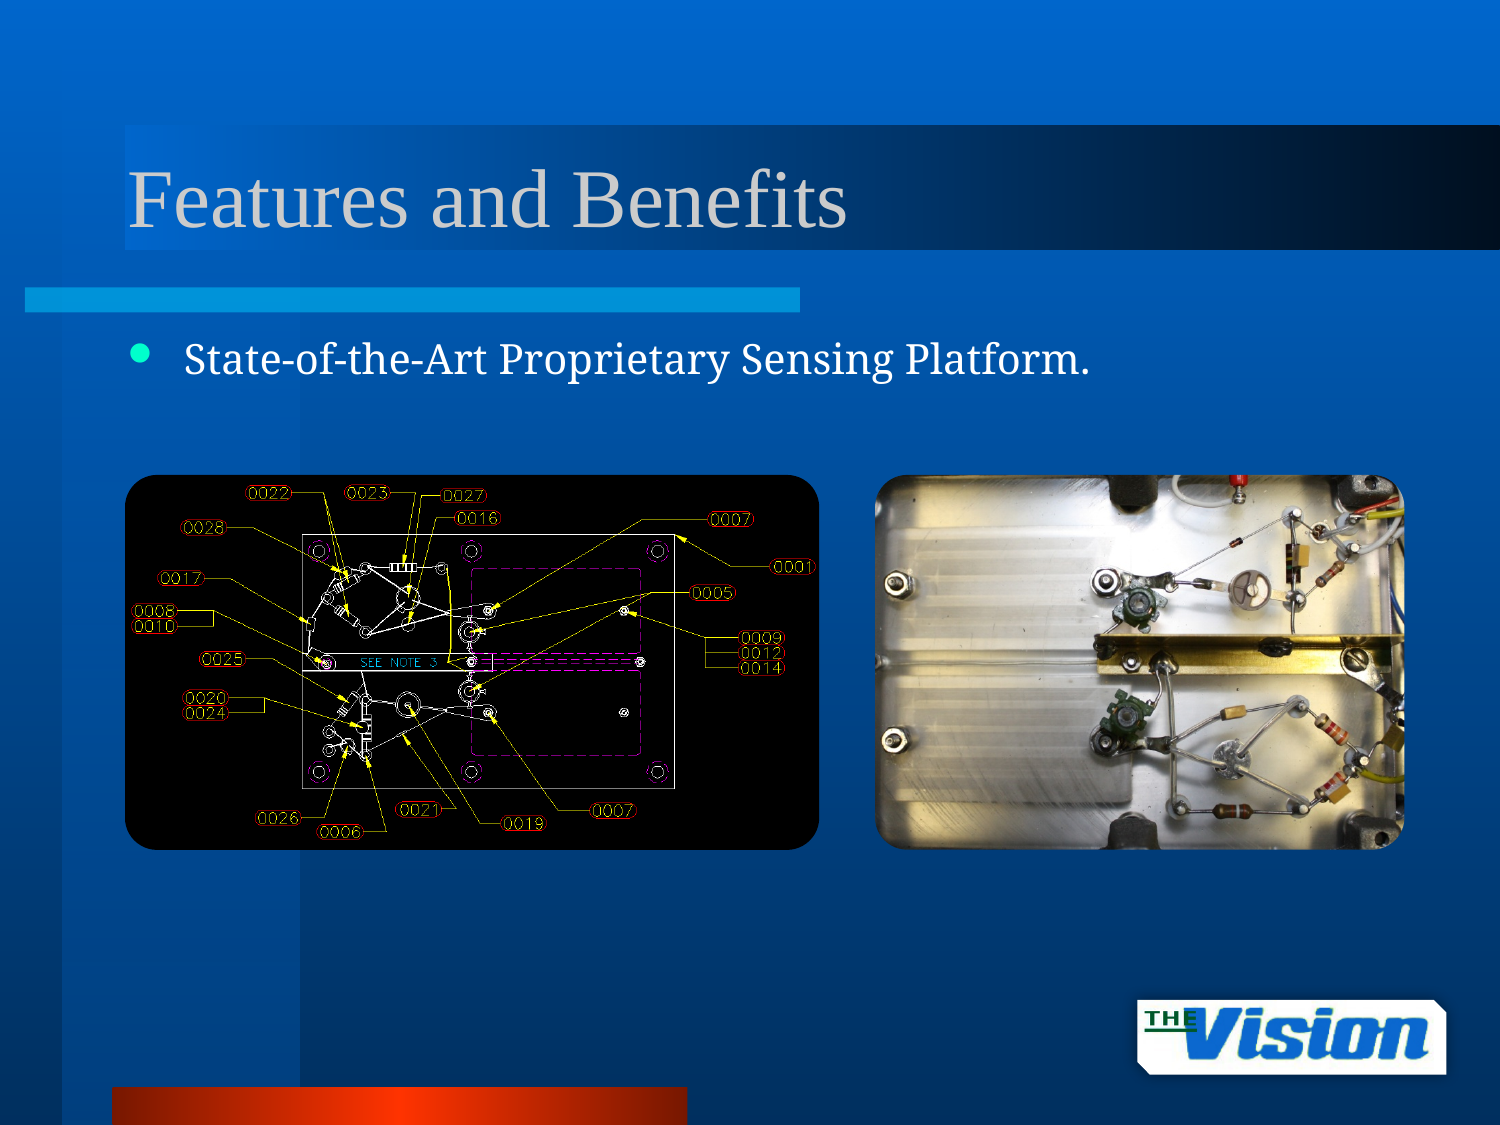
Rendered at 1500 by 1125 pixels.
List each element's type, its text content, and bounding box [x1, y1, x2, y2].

picture [1137, 999, 1447, 1075]
picture [874, 474, 1405, 850]
title Features and Benefits [112, 99, 1388, 288]
list State-of-the-Art Proprietary Sensing Platform. [112, 324, 1388, 400]
picture [124, 474, 820, 851]
